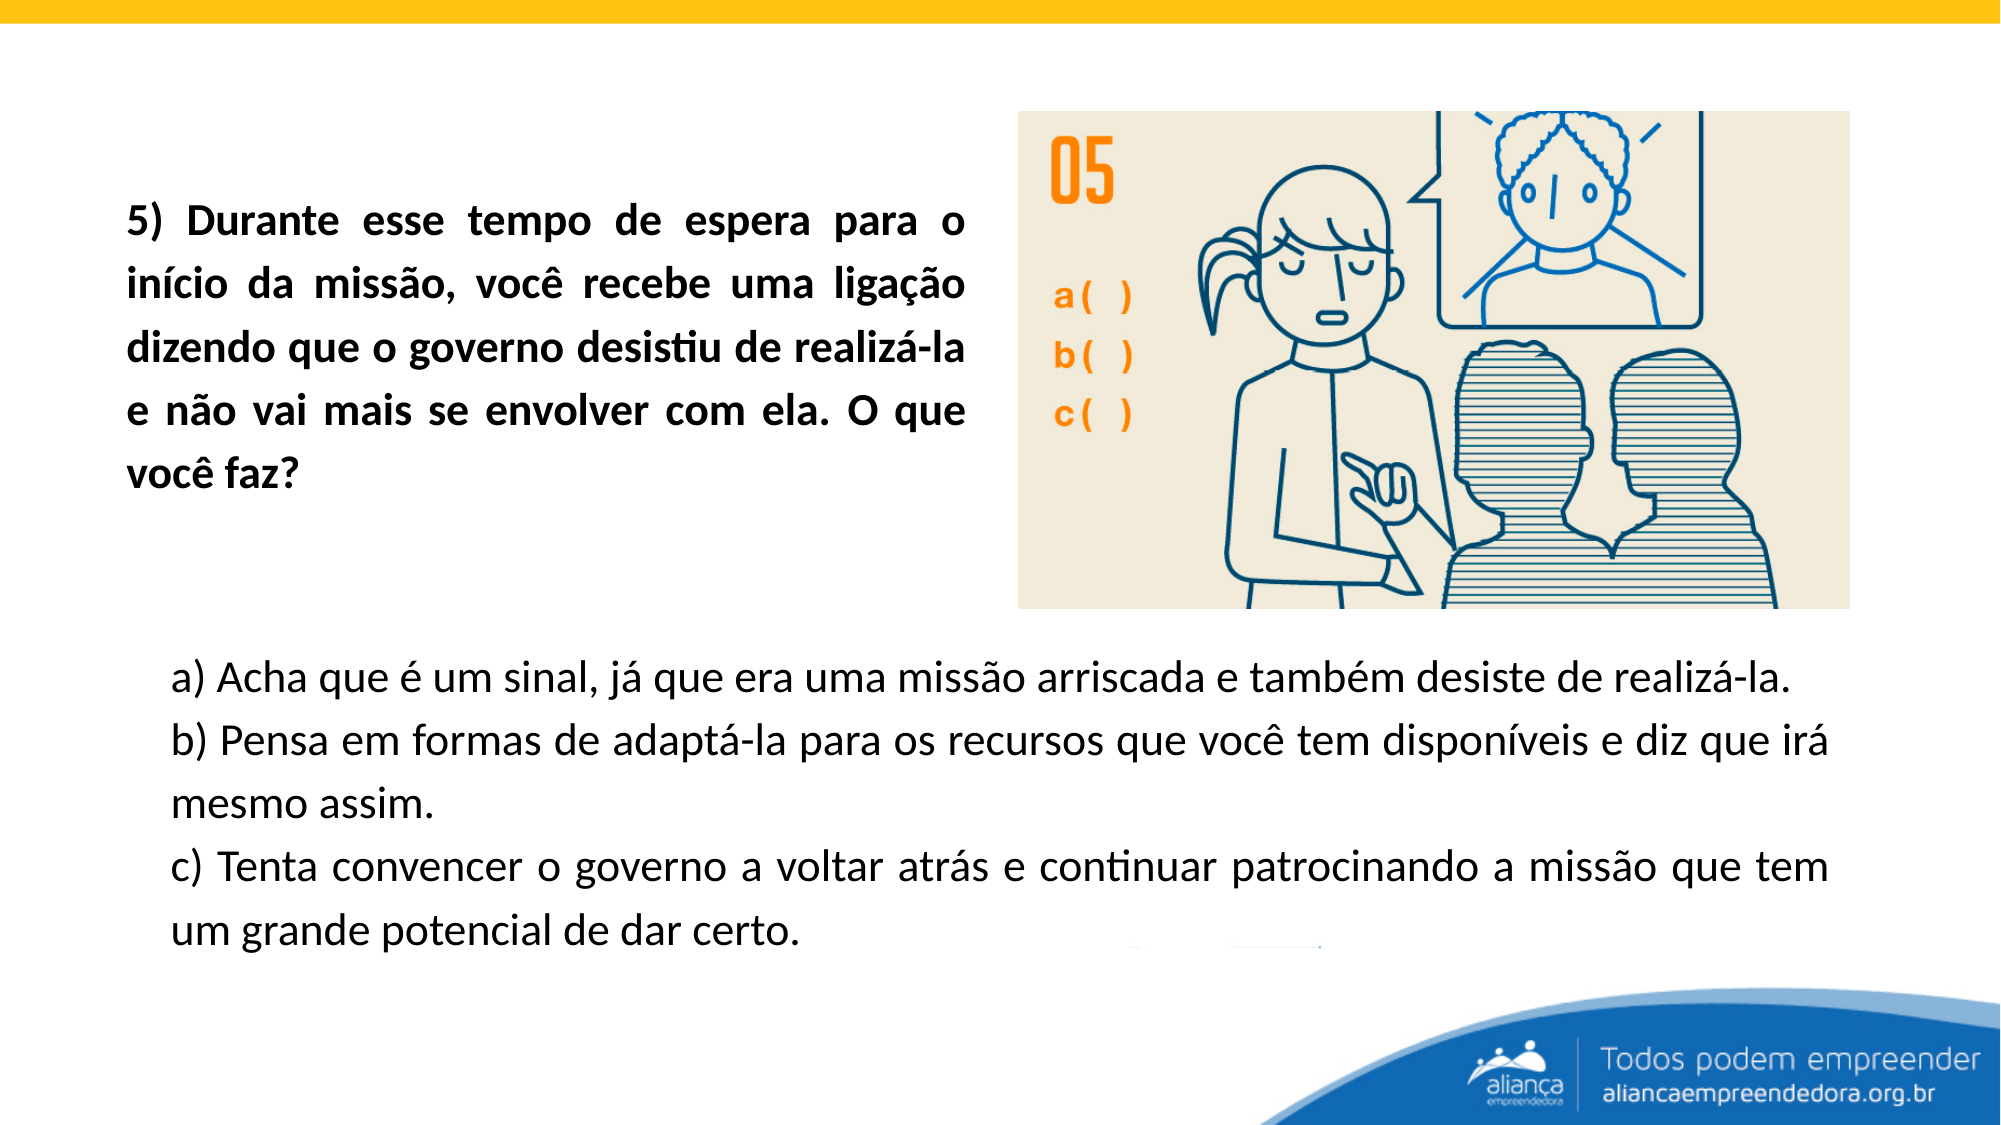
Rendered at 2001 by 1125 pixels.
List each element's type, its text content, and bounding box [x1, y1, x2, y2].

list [1018, 111, 1850, 609]
picture [0, 0, 2001, 1125]
text_box a) Acha que é um sinal, já que era uma missão arriscada e também desiste de realizá-la. b) Pensa em formas de adaptá-la para os recursos que você tem disponíveis e diz que irá mesmo assim. c) Tenta convencer o governo a voltar atrás e continuar patrocinando a missão que tem um grande potencial de dar certo. [155, 630, 1844, 962]
text_box 5) Durante esse tempo de espera para o início da missão, você recebe uma ligação dizendo que o governo desistiu de realizá-la e não vai mais se envolver com ela. O que você faz? [111, 174, 982, 506]
